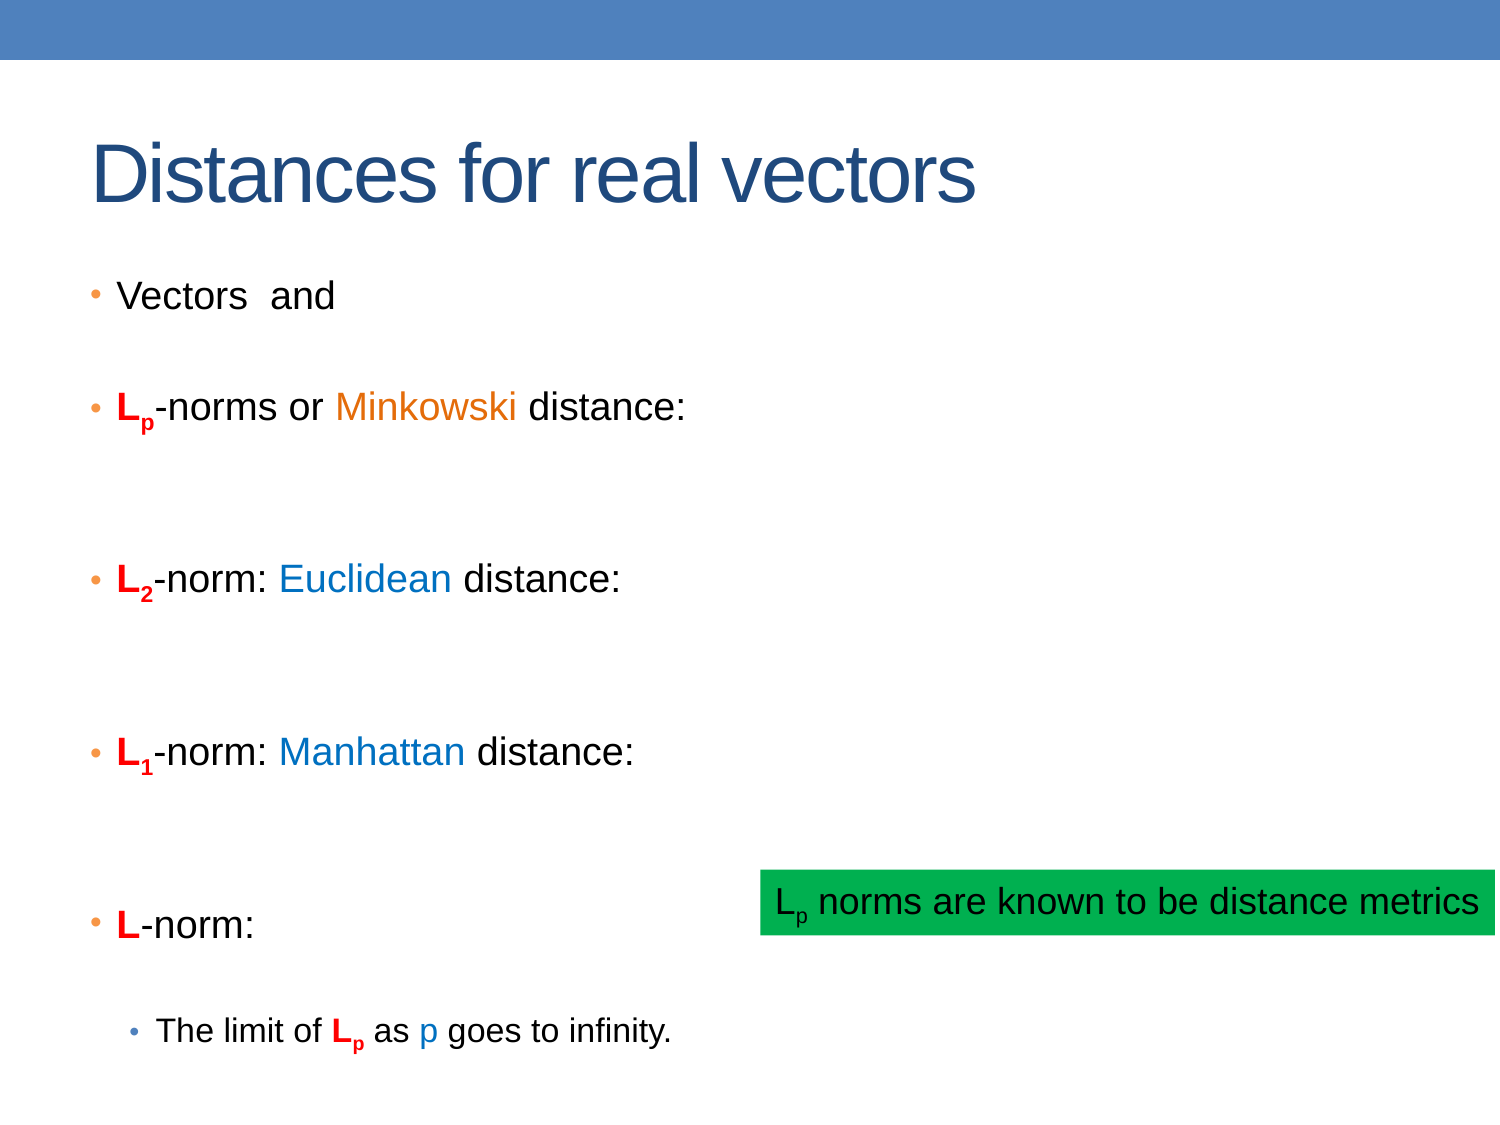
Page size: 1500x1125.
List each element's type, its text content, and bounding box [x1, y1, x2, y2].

text_box Lp norms are known to be distance metrics [760, 869, 1495, 936]
title Distances for real vectors [75, 87, 1425, 250]
